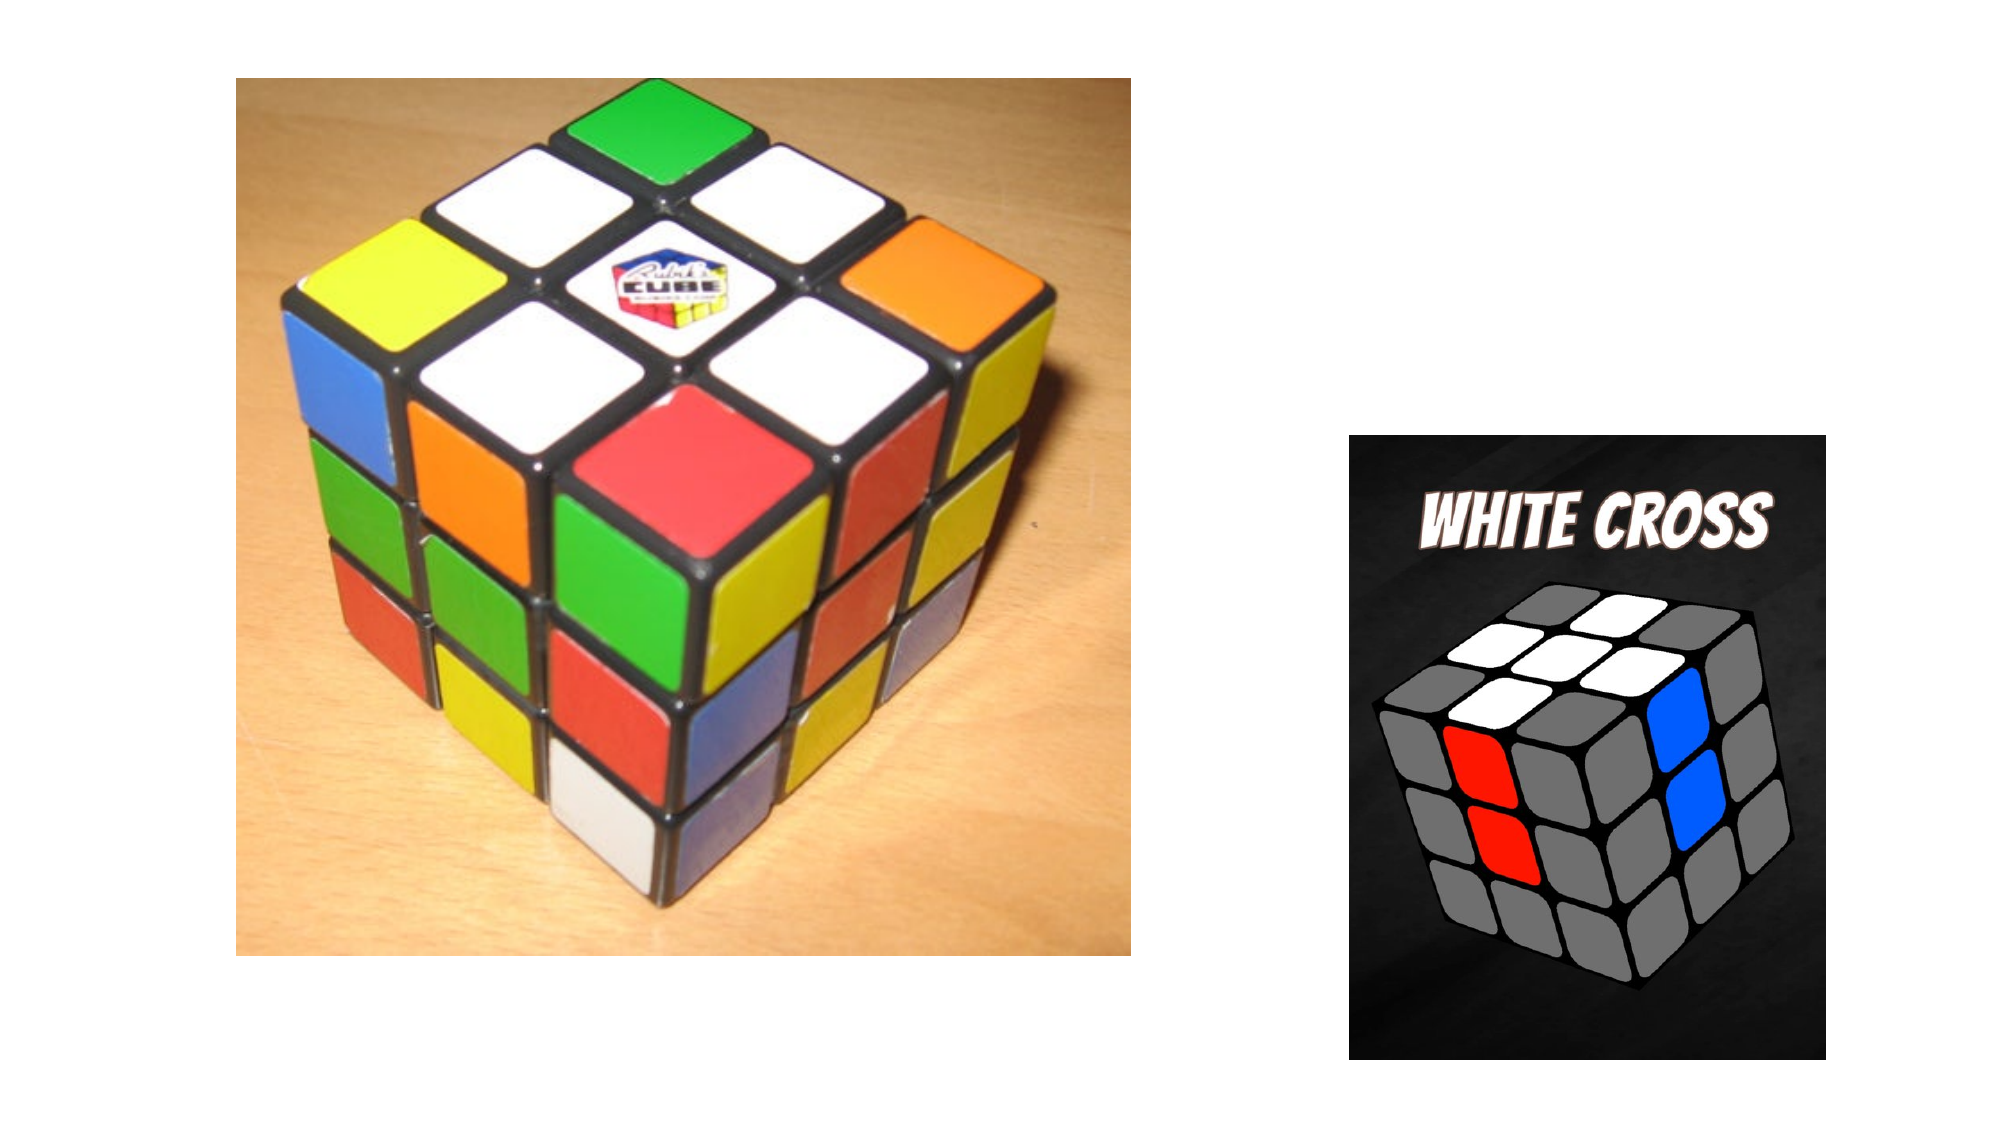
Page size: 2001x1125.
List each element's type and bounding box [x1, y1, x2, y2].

picture [1349, 435, 1826, 1060]
picture [236, 78, 1131, 956]
